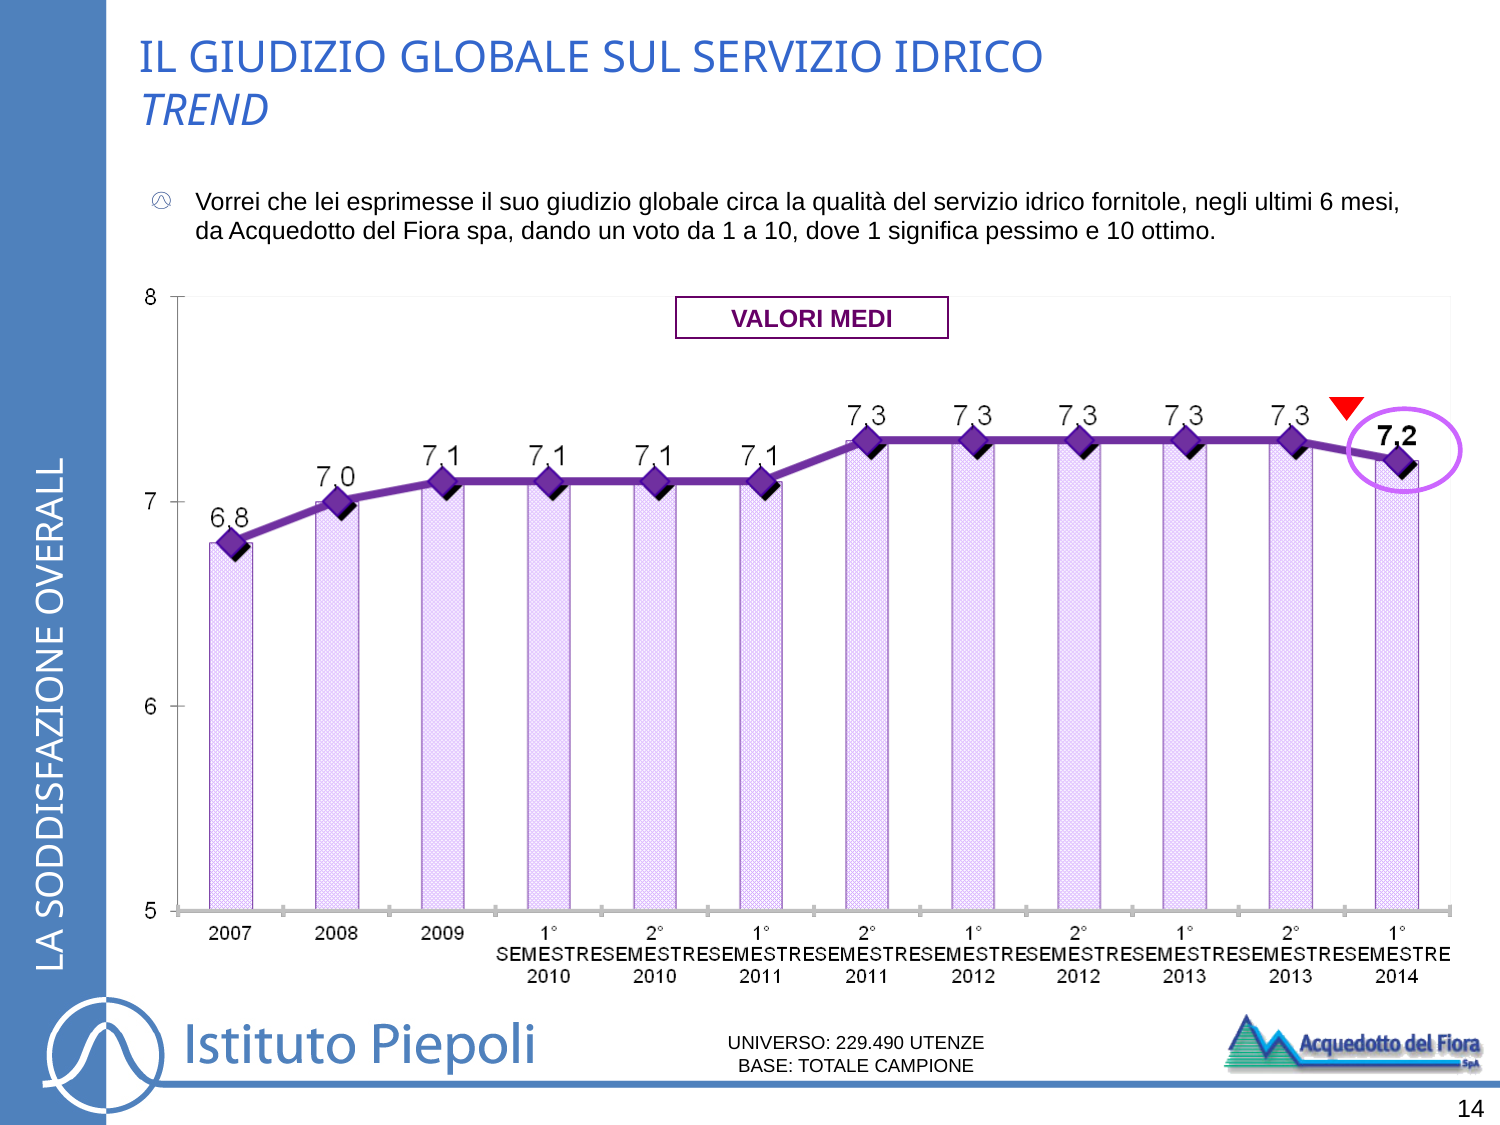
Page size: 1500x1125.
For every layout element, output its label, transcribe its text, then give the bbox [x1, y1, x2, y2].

text_box UNIVERSO: 229.490 UTENZE BASE: TOTALE CAMPIONE [596, 1026, 1117, 1084]
slide_number 14 [1292, 1089, 1500, 1125]
picture [0, 0, 1500, 1125]
text_box IL GIUDIZIO GLOBALE SUL SERVIZIO IDRICO TREND [124, 21, 1471, 209]
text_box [134, 270, 1468, 1019]
text_box Vorrei che lei esprimesse il suo giudizio globale circa la qualità del servizio idrico fornitole, negli ultimi 6 mesi, da Acquedotto del Fiora spa, dando un voto da 1 a 10, dove 1 significa pessimo e 10 ottimo. [123, 164, 1459, 266]
text_box LA SODDISFAZIONE OVERALL [17, 12, 78, 988]
